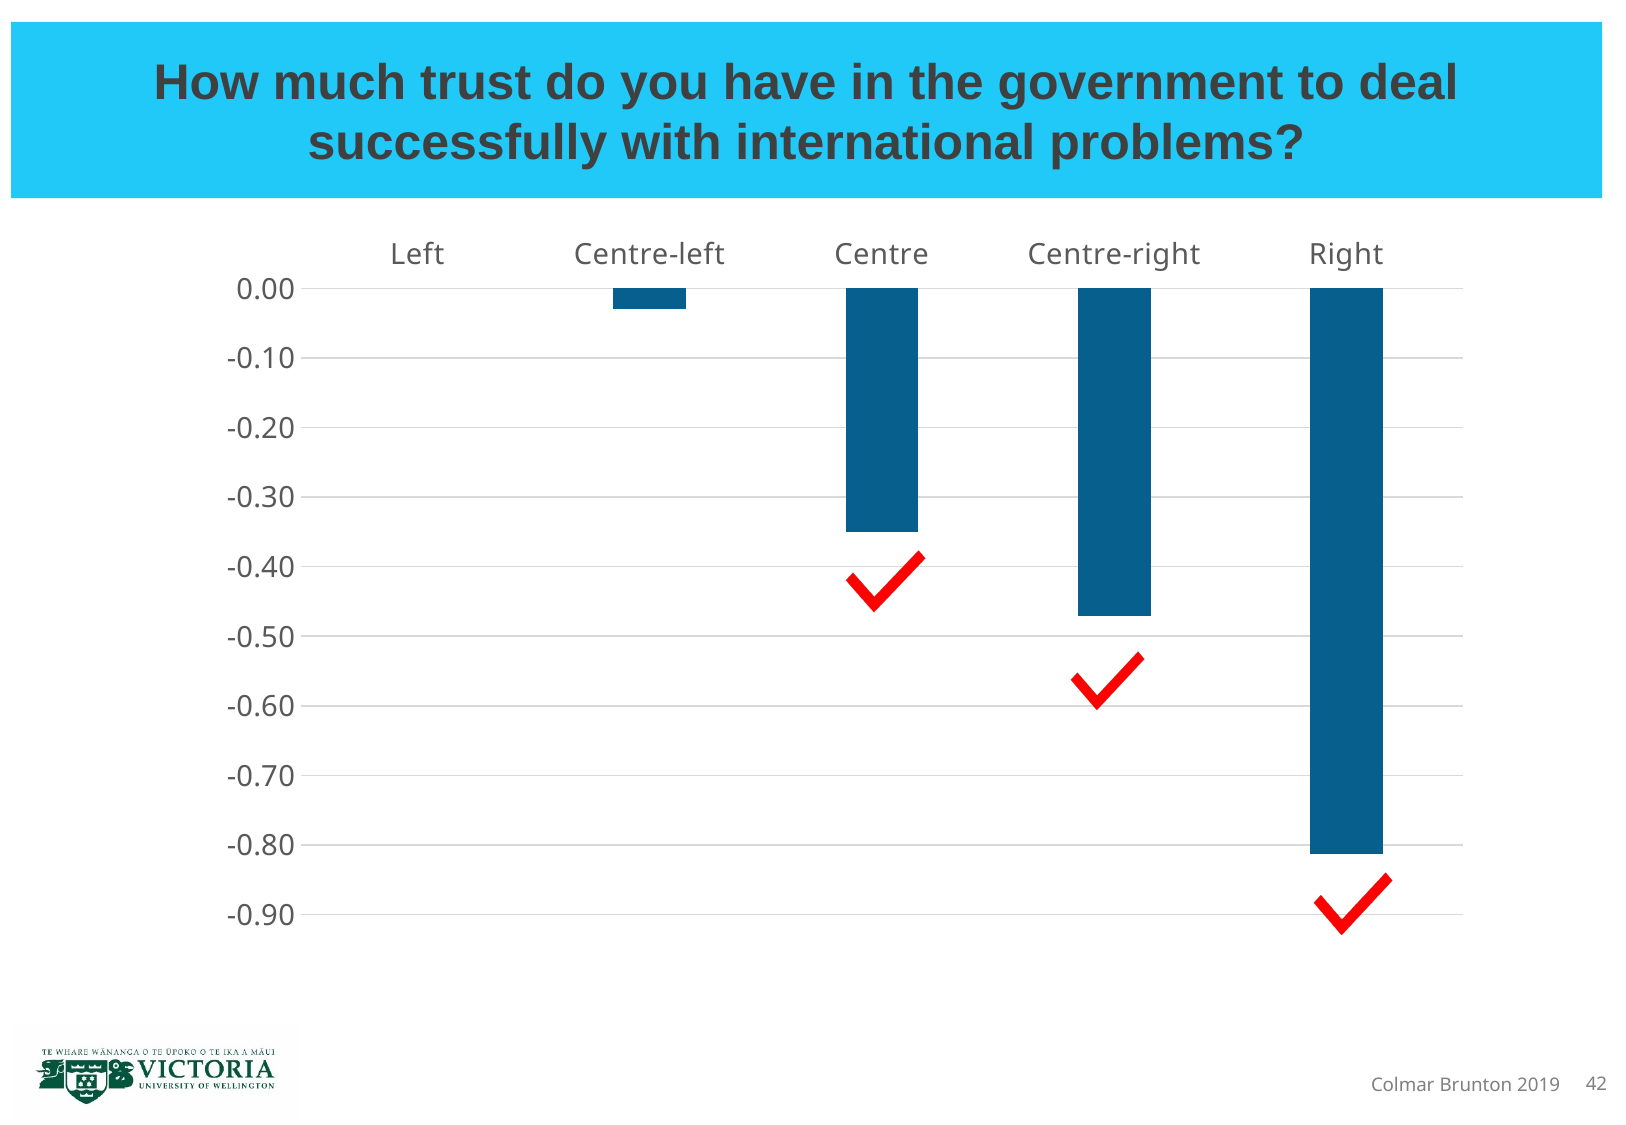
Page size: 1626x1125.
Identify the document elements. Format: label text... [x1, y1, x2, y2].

chart [200, 218, 1489, 950]
title How much trust do you have in the government to deal successfully with international problems? [11, 21, 1603, 199]
picture [11, 1025, 298, 1121]
